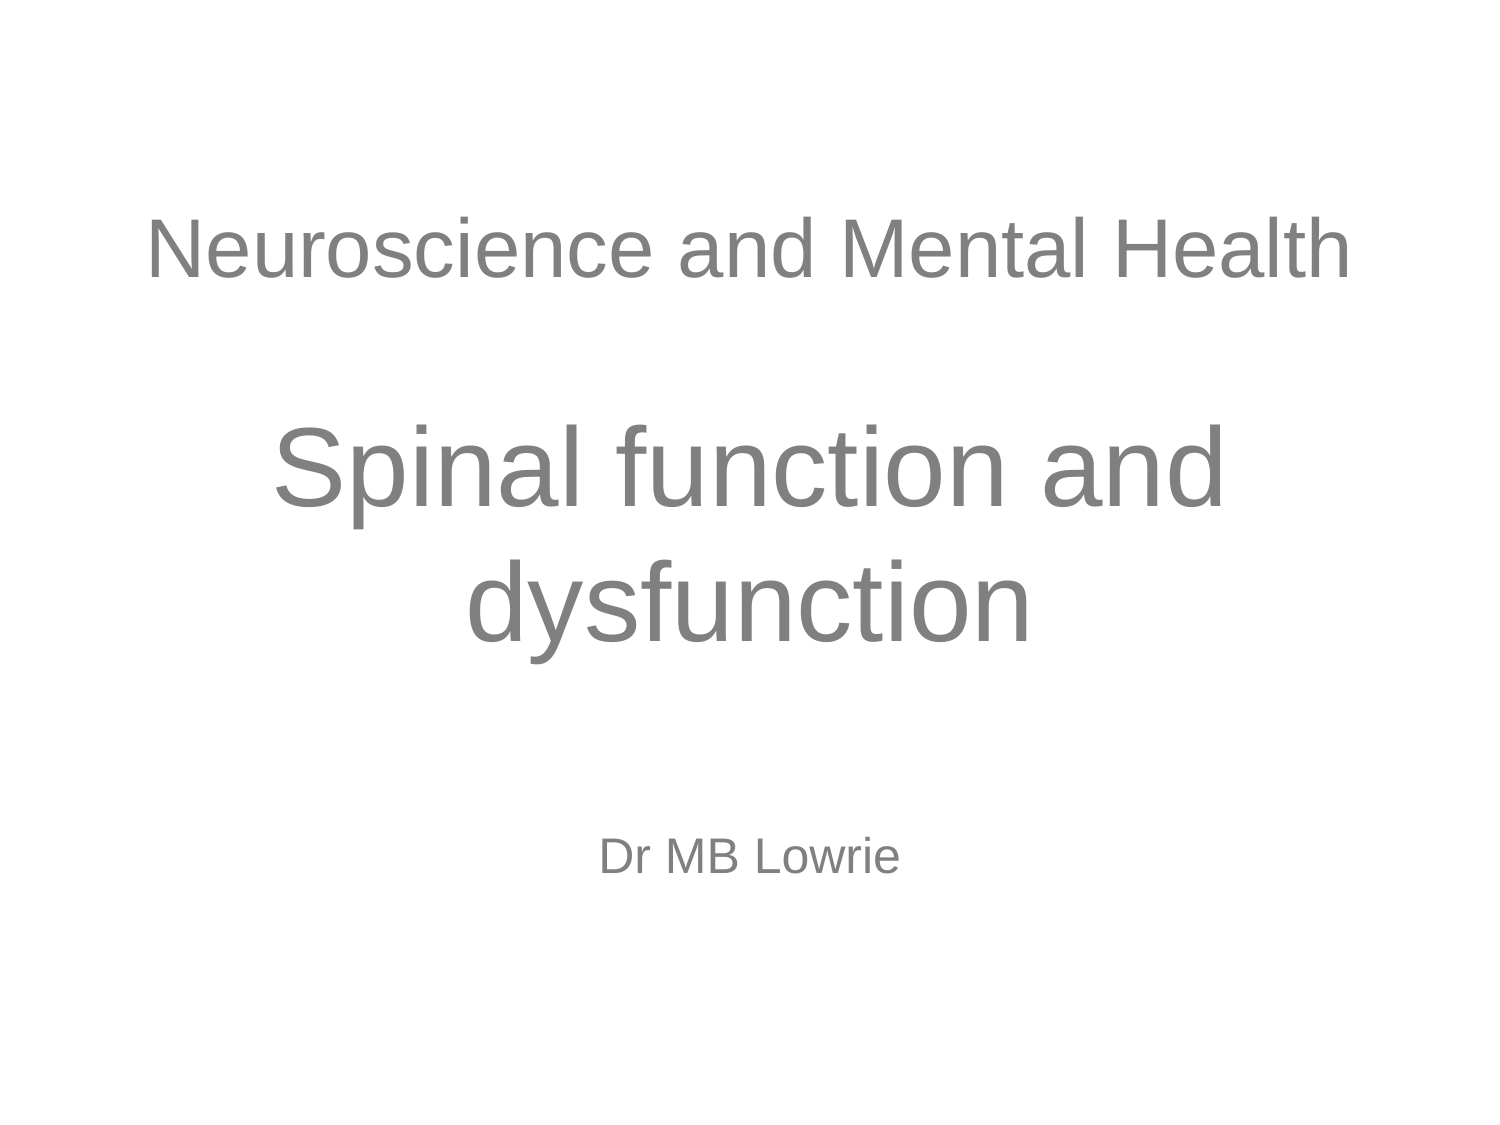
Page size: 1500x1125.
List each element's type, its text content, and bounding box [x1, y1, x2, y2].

title Neuroscience and Mental Health Spinal function and dysfunction Dr MB Lowrie [99, 101, 1400, 976]
